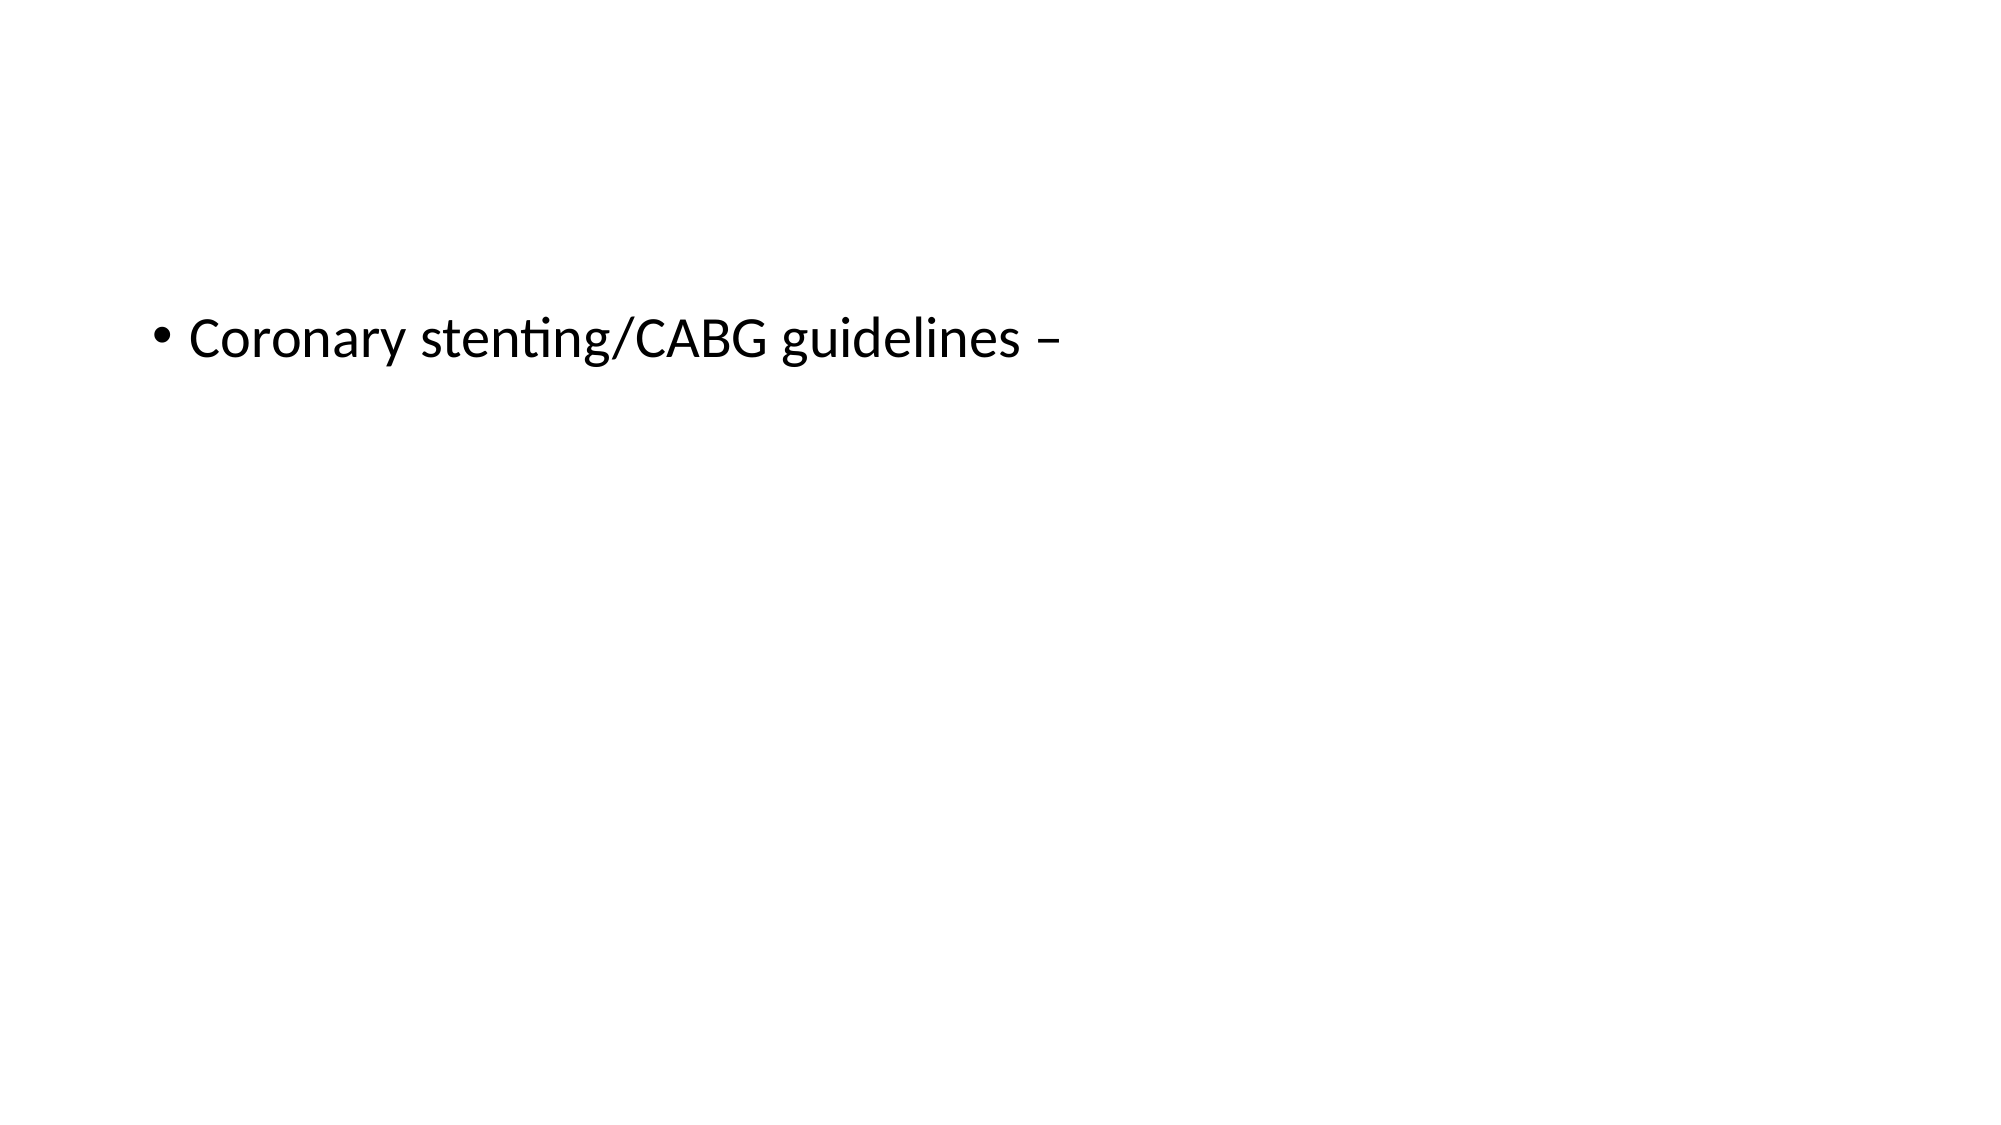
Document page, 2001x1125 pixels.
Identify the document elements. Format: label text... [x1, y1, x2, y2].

list Coronary stenting/CABG guidelines – [137, 299, 1863, 1014]
